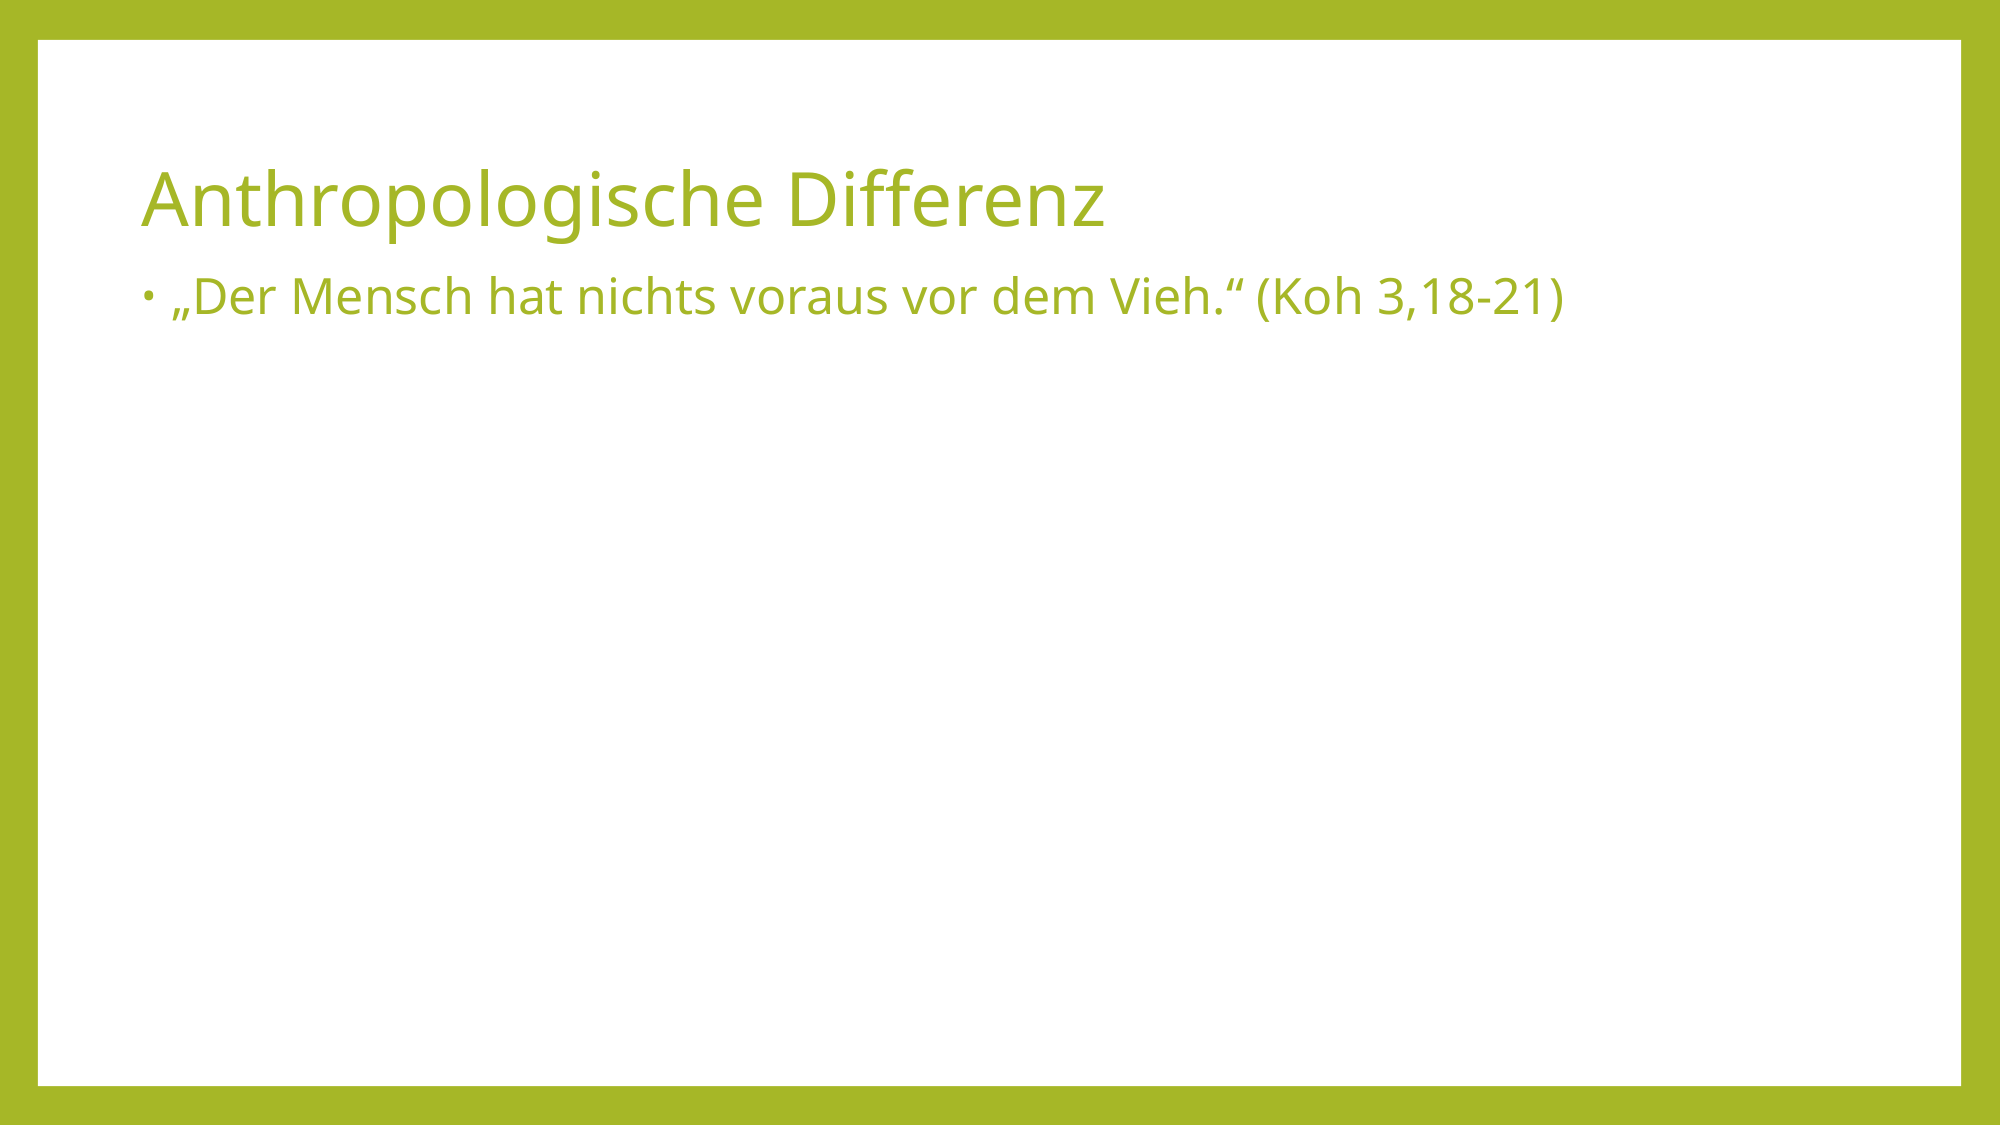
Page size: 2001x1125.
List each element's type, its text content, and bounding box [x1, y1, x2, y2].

list Anthropologische Differenz „Der Mensch hat nichts voraus vor dem Vieh.“ (Koh 3,18-21) [118, 153, 1810, 817]
